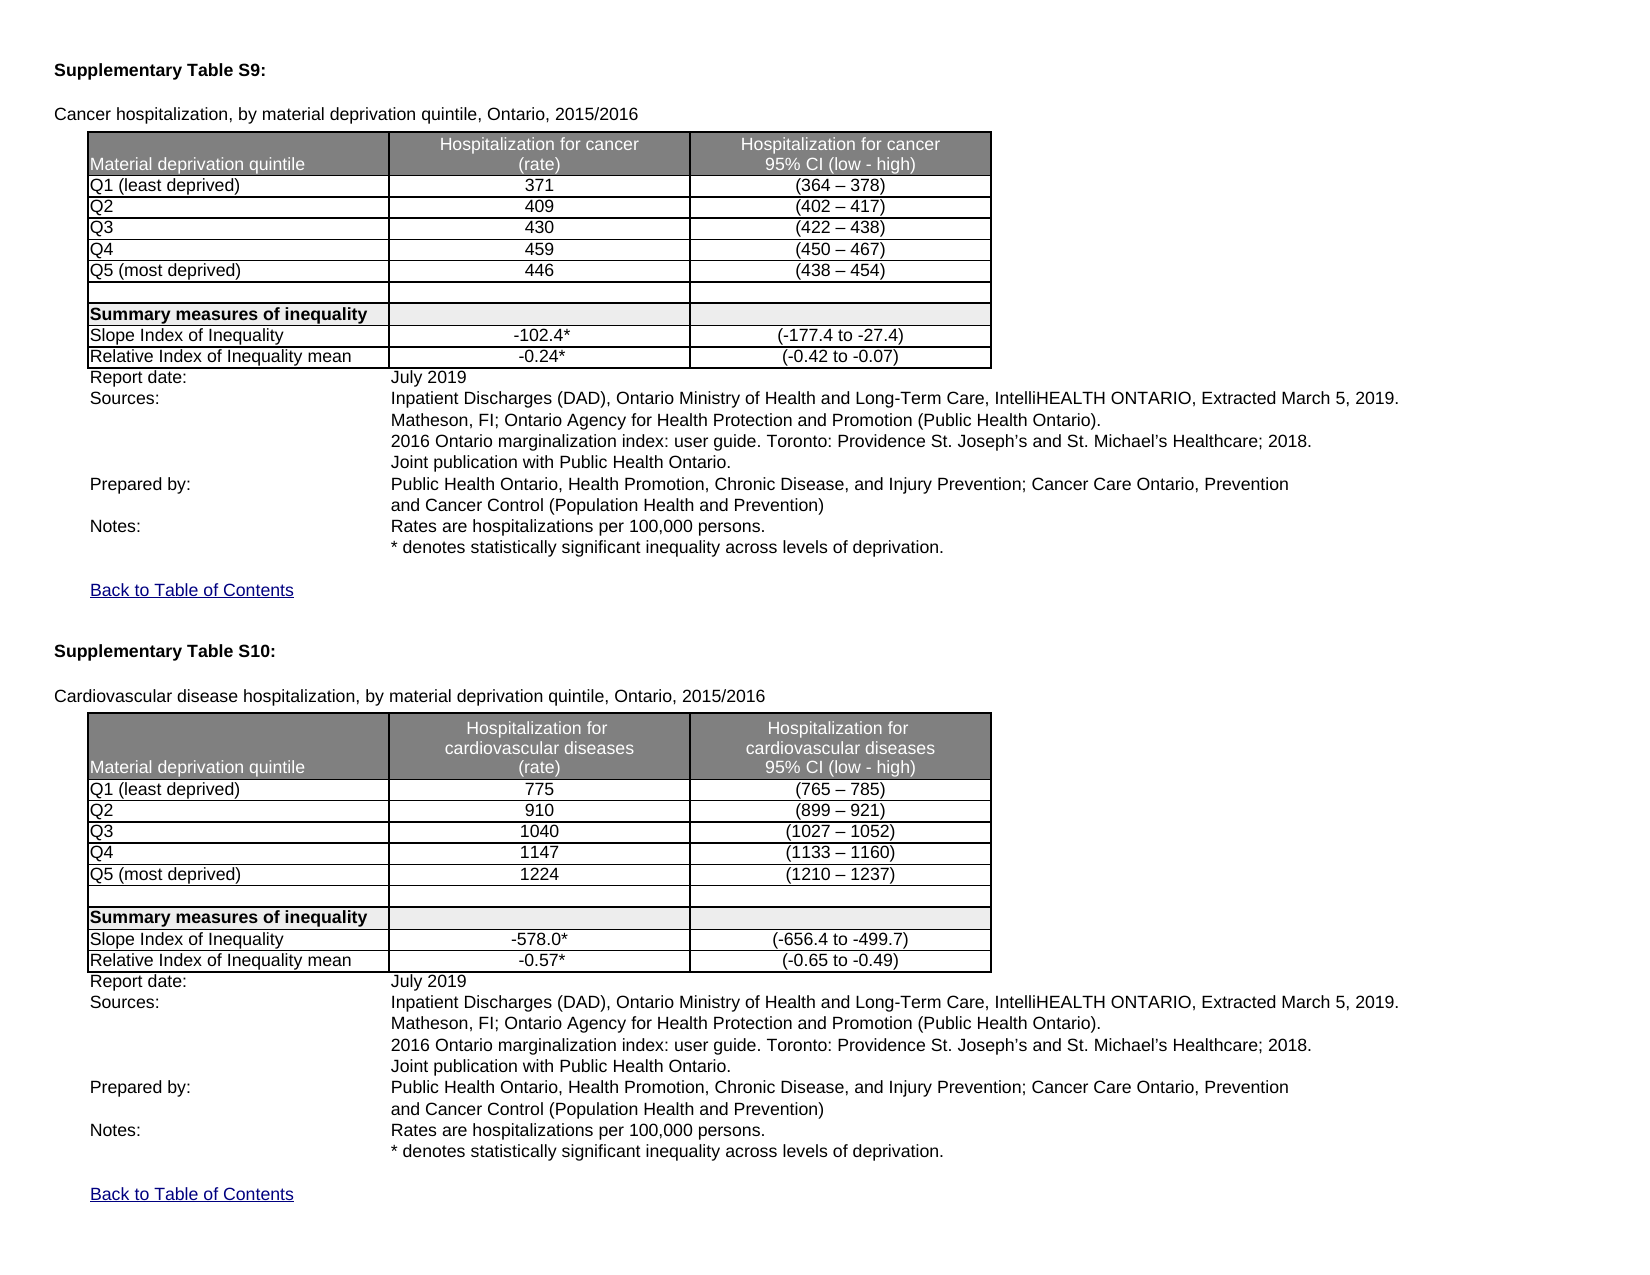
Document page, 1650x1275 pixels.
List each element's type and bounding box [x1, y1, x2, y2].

table_header [52, 63, 88, 97]
